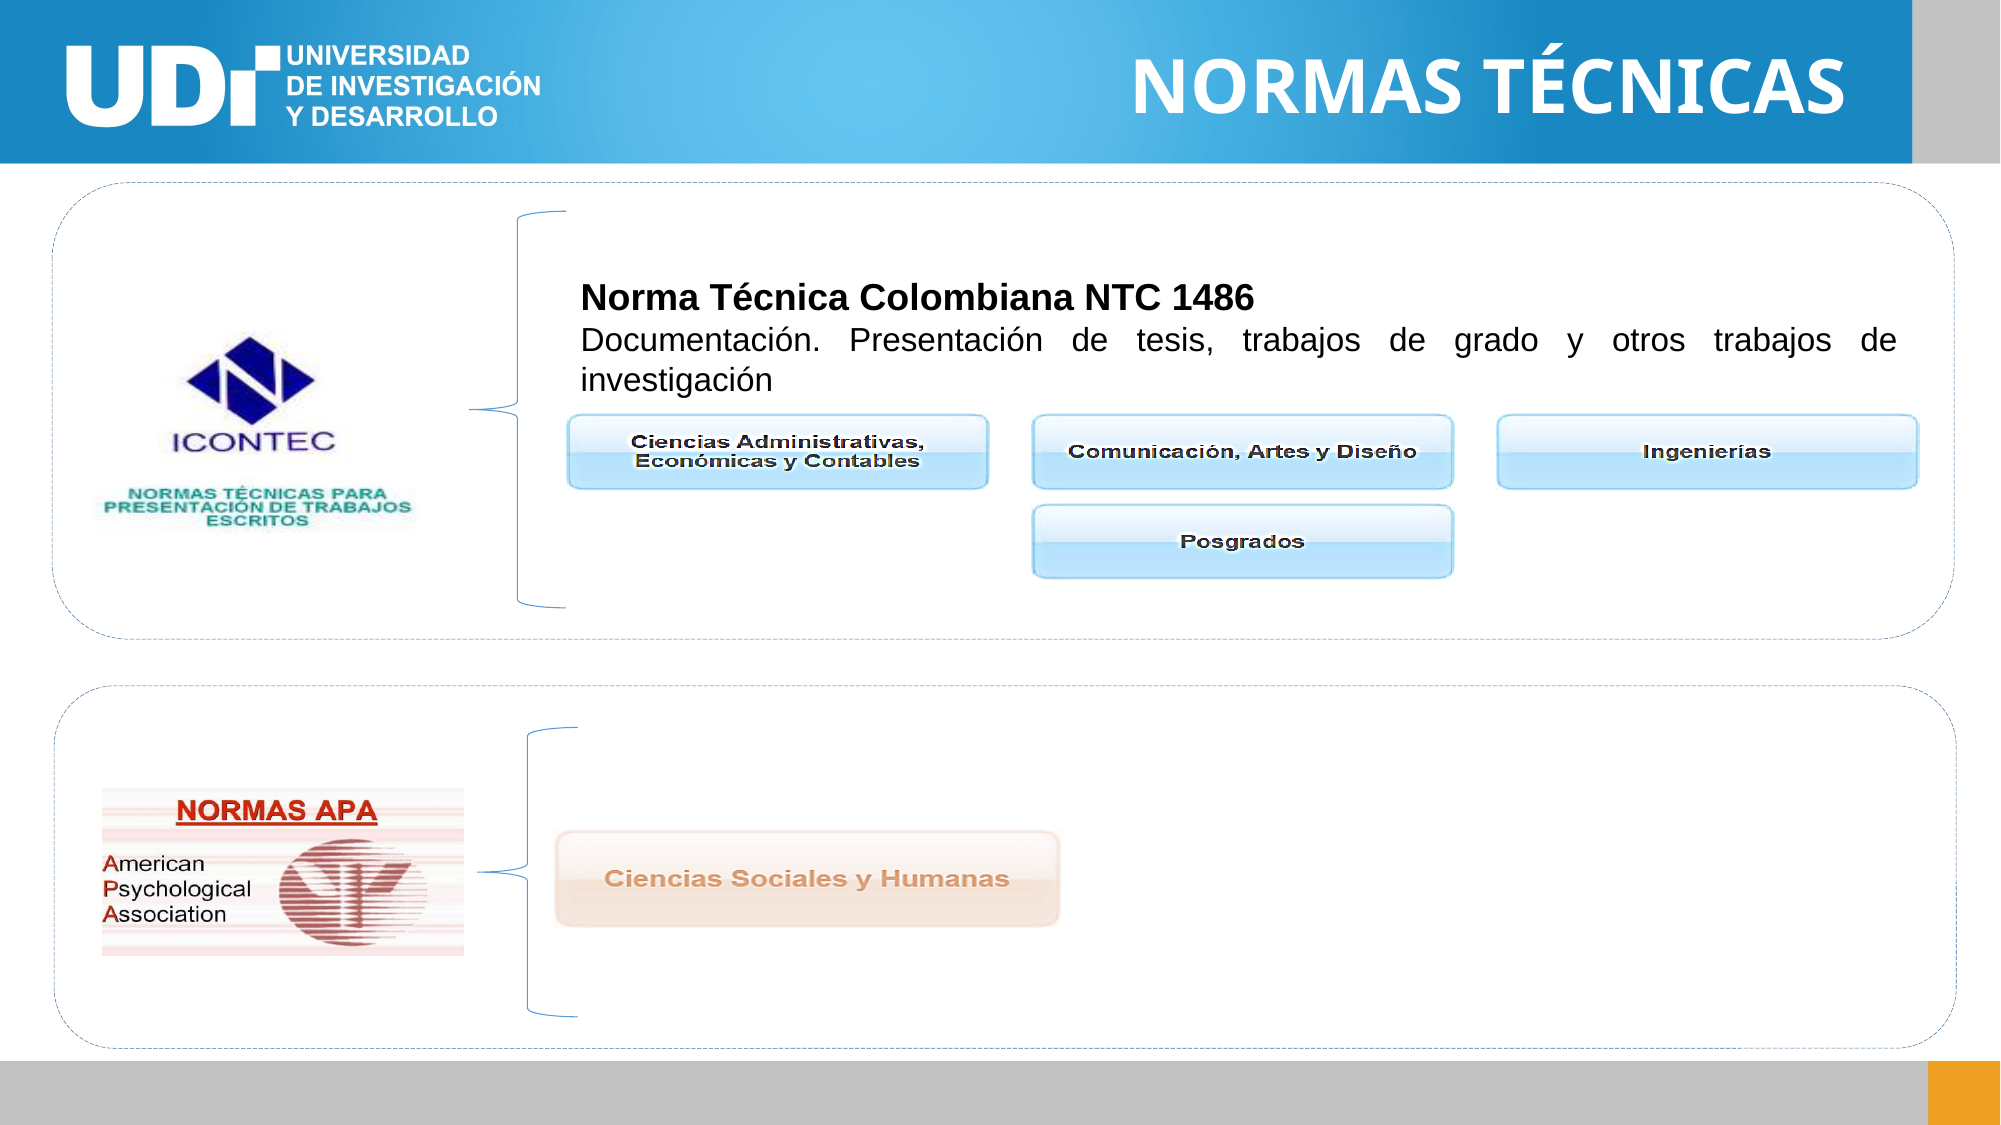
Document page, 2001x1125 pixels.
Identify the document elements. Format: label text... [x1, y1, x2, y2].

text_box NORMAS TÉCNICAS [1112, 30, 1863, 136]
picture [0, 0, 2001, 1125]
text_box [52, 182, 1955, 640]
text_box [54, 685, 1957, 1049]
